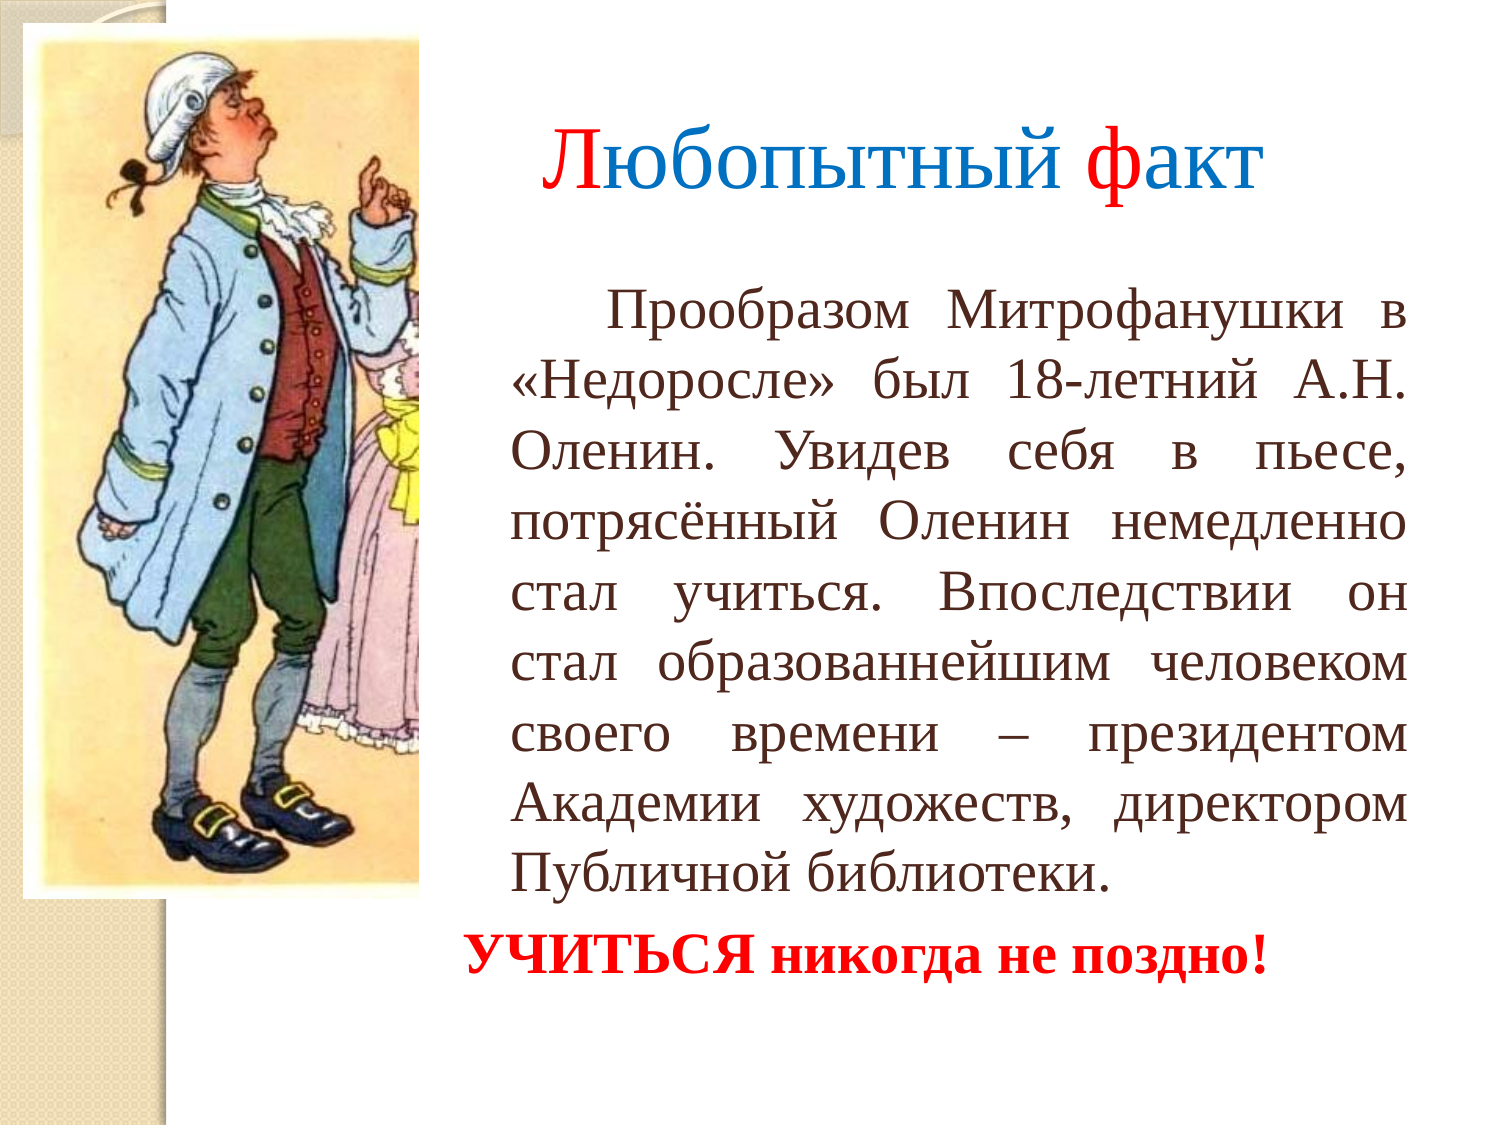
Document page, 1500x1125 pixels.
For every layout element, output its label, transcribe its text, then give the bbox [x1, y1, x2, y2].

title Любопытный факт [527, 58, 1500, 247]
picture [23, 23, 420, 899]
list Прообразом Митрофанушки в «Недоросле» был 18-летний А.Н. Оленин. Увидев себя в пьесе, потрясённый Оленин немедленно стал учиться. Впоследствии он стал образованнейшим человеком своего времени – президентом Академии художеств, директором Публичной библиотеки. УЧИТЬСЯ никогда не поздно! [433, 262, 1425, 1005]
